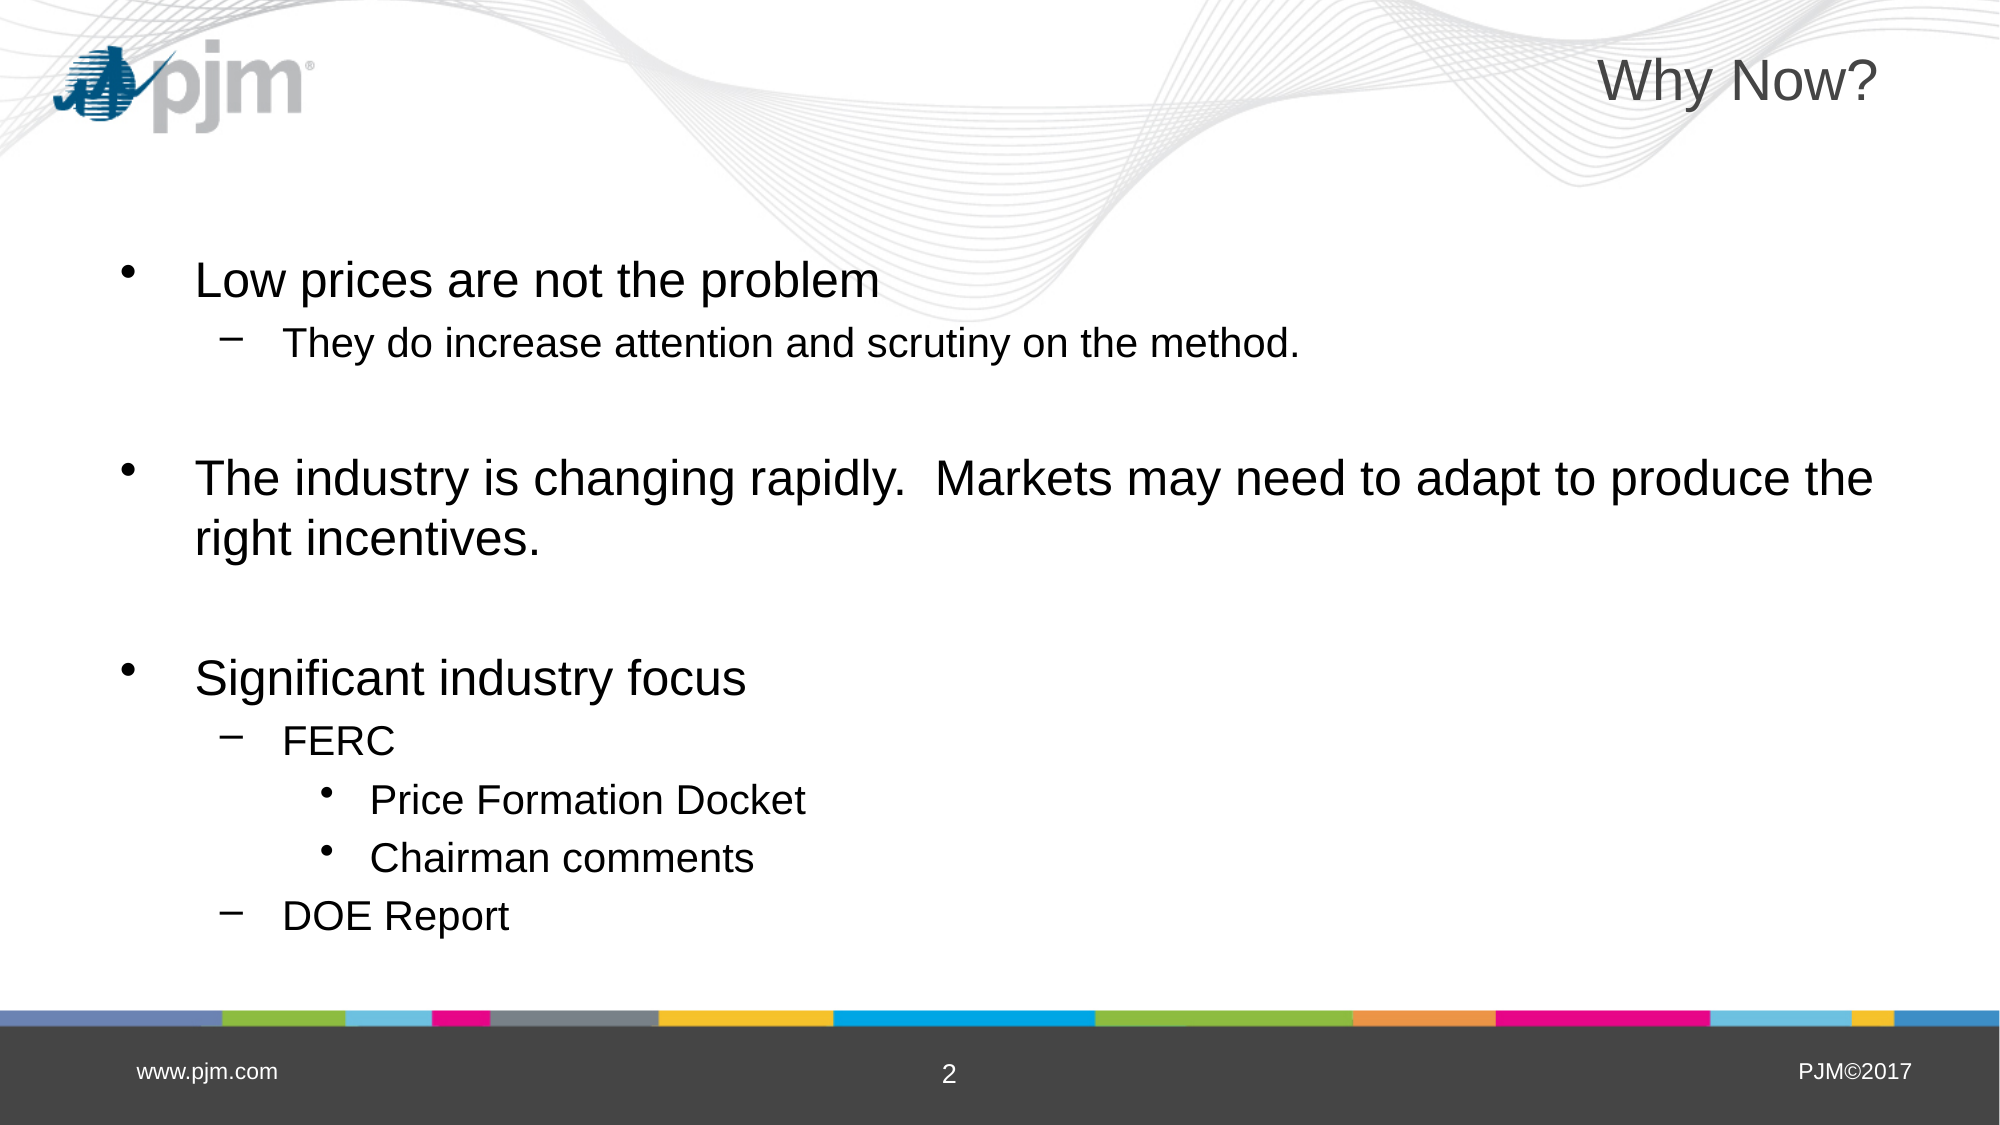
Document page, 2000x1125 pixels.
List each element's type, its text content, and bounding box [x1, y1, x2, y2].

picture [0, 1008, 2000, 1125]
footer www.pjm.com [116, 1046, 750, 1125]
picture [0, 0, 2000, 361]
list Low prices are not the problem They do increase attention and scrutiny on the method. The industry is changing rapidly. Markets may need to adapt to produce the right incentives. Significant industry focus FERC Price Formation Docket Chairman comments DOE Report [99, 237, 1900, 980]
title Why Now? [99, 24, 1900, 130]
